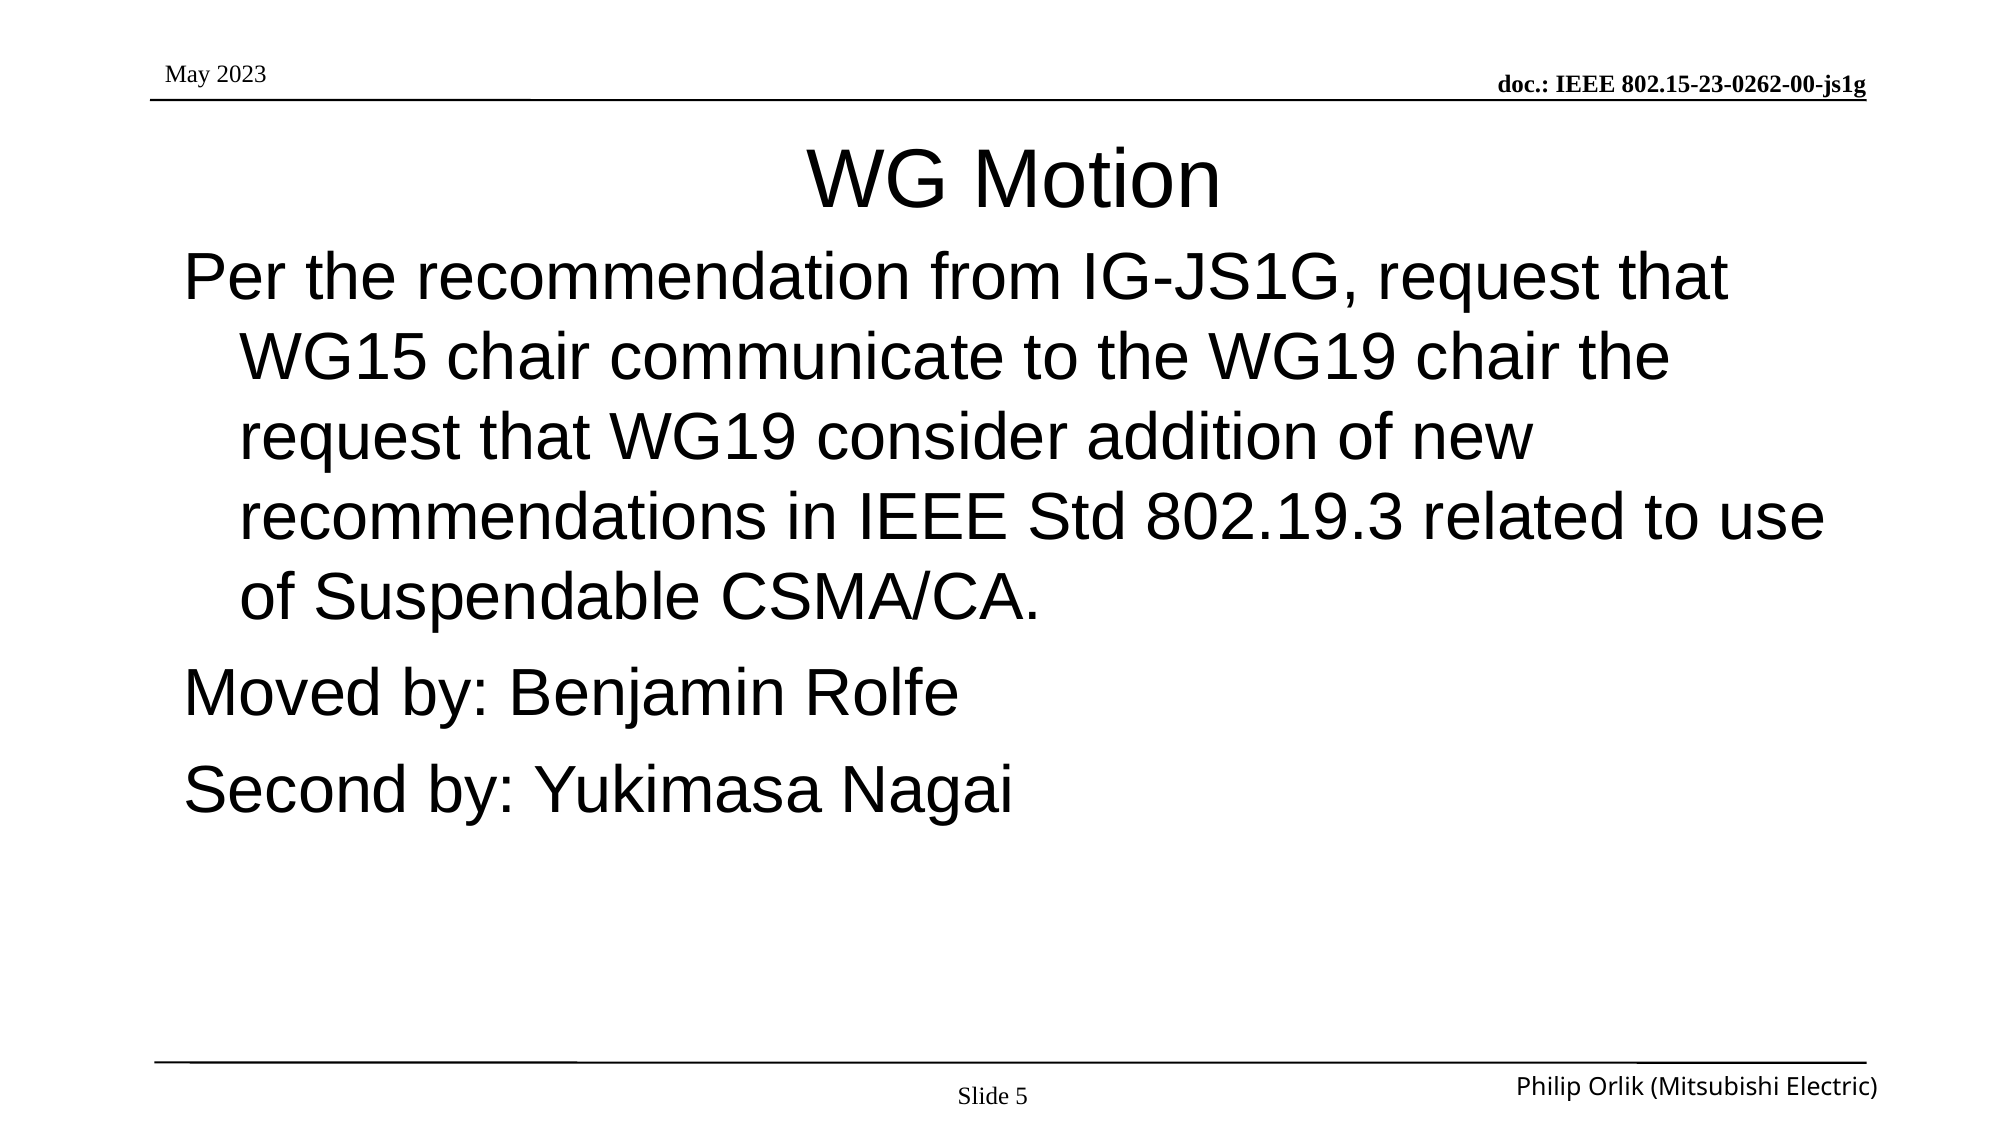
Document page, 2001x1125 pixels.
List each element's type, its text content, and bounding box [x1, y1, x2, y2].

list Per the recommendation from IG-JS1G, request that WG15 chair communicate to the WG19 chair the request that WG19 consider addition of new recommendations in IEEE Std 802.19.3 related to use of Suspendable CSMA/CA. Moved by: Benjamin Rolfe Second by: Yukimasa Nagai [167, 224, 1867, 1024]
title WG Motion [165, 112, 1864, 237]
slide_number Slide 5 [921, 1075, 1065, 1115]
